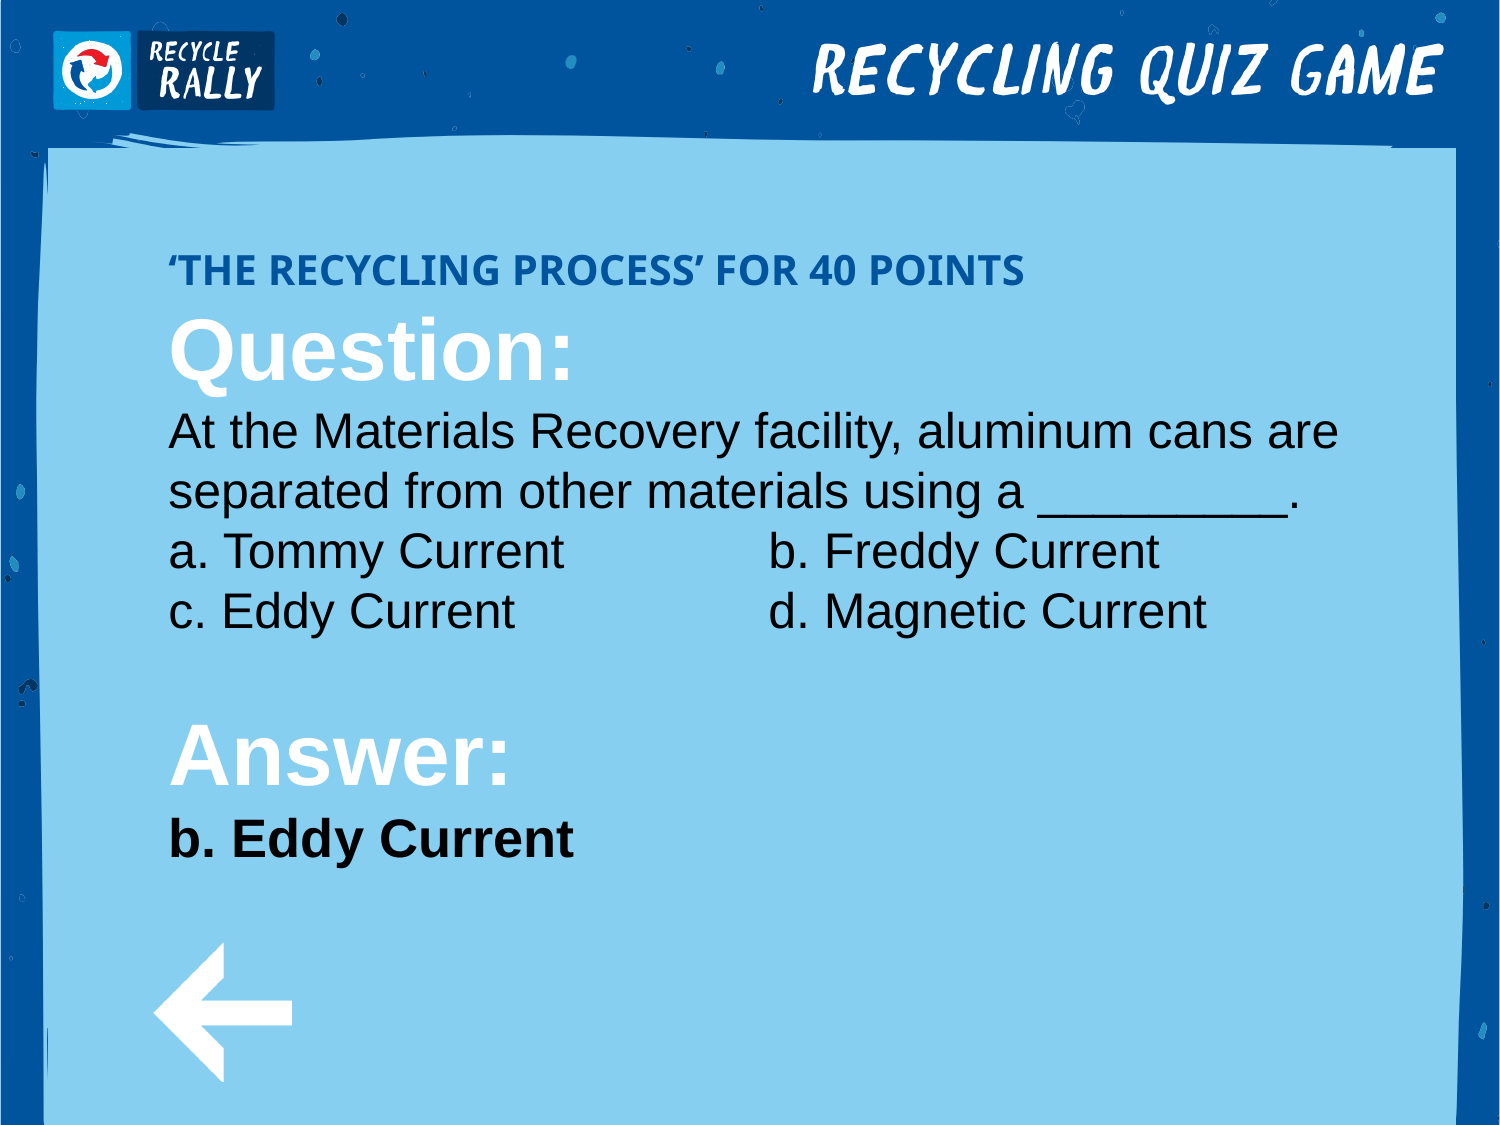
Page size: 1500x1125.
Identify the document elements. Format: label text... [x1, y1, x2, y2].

text_box ‘THE RECYCLING PROCESS’ FOR 40 POINTS Question: At the Materials Recovery facility, aluminum cans are separated from other materials using a _________. a. Tommy Current b. Freddy Current c. Eddy Current d. Magnetic Current Answer: b. Eddy Current [153, 235, 1392, 876]
picture [153, 942, 292, 1082]
